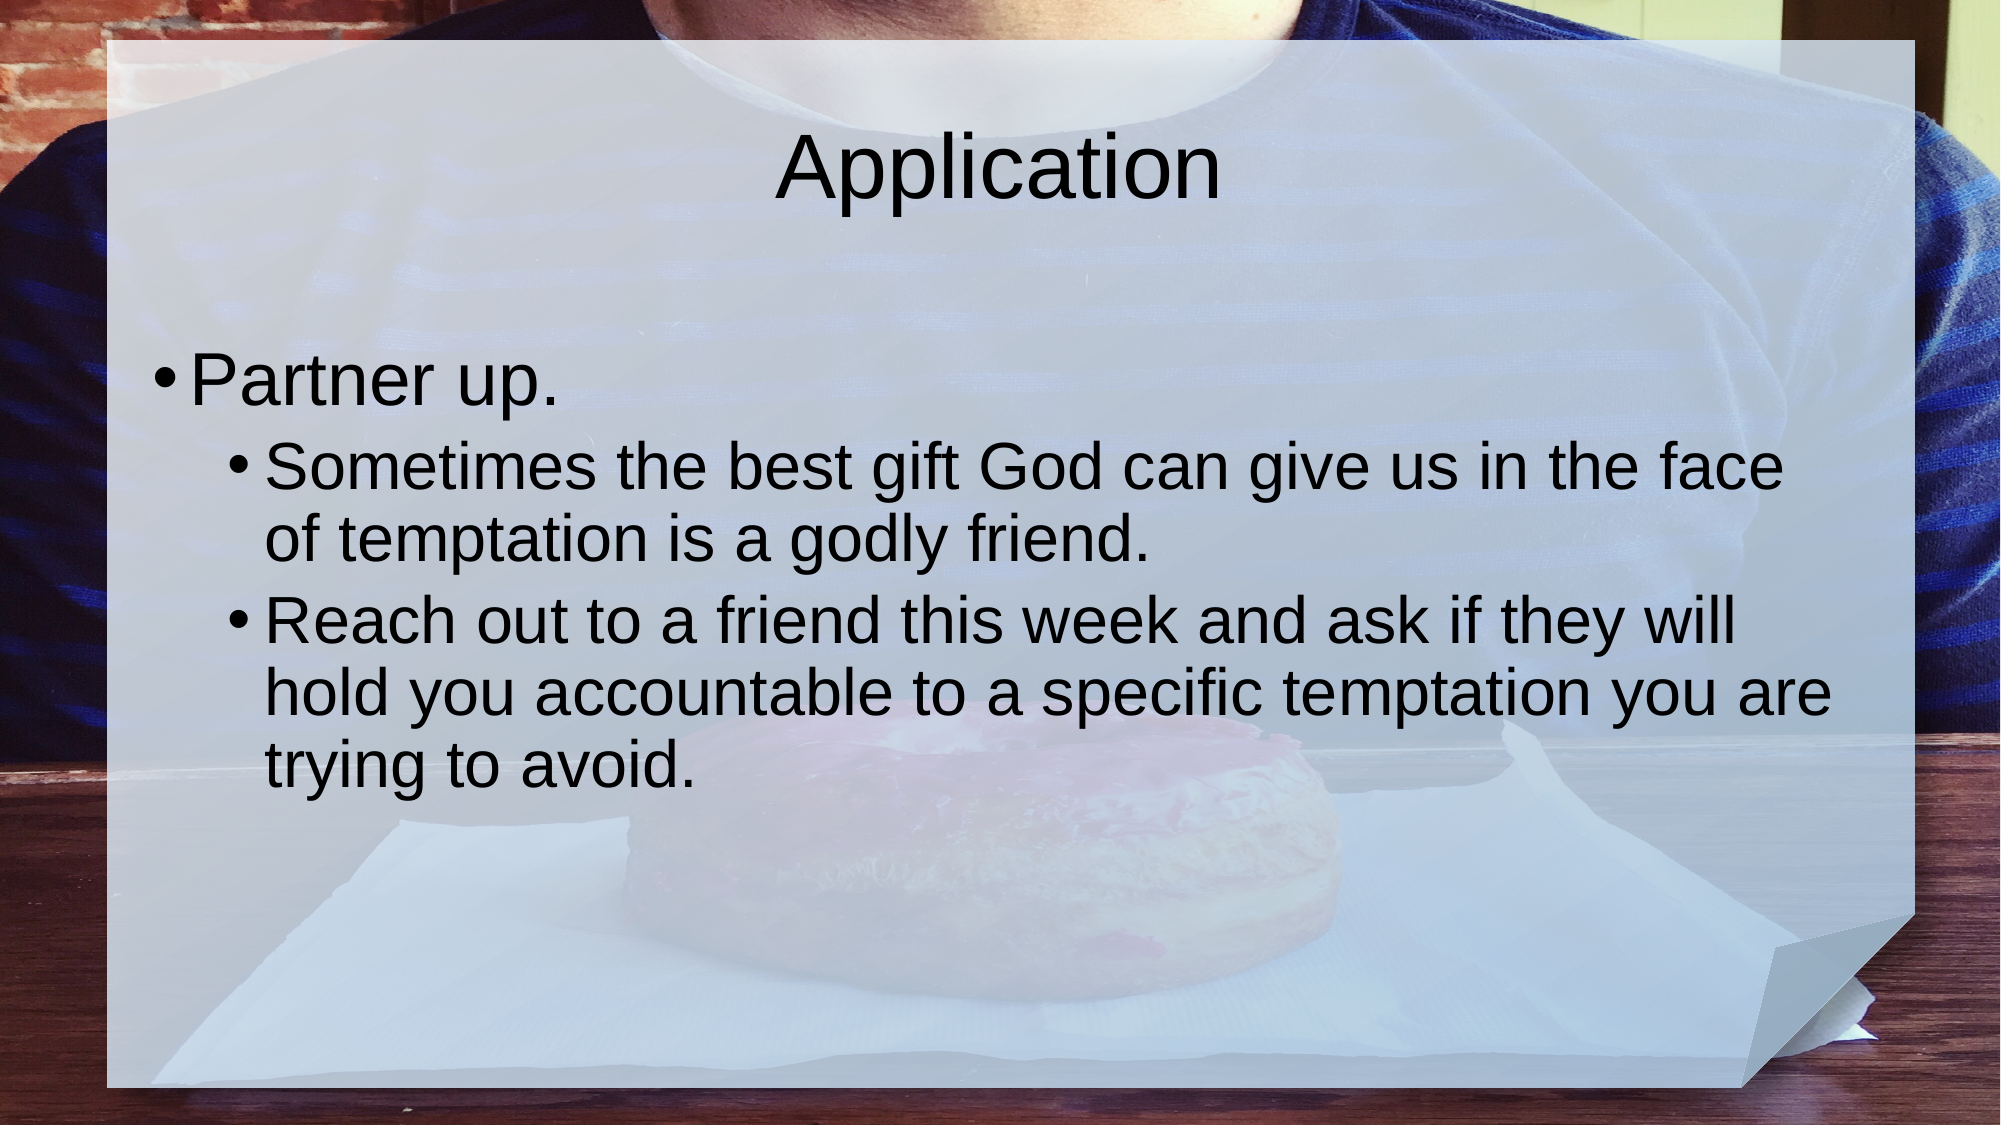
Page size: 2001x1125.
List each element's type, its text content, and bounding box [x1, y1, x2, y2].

title Application [137, 59, 1863, 278]
list Partner up. Sometimes the best gift God can give us in the face of temptation is a godly friend. Reach out to a friend this week and ask if they will hold you accountable to a specific temptation you are trying to avoid. [137, 332, 1863, 1014]
picture [0, 0, 2001, 1125]
